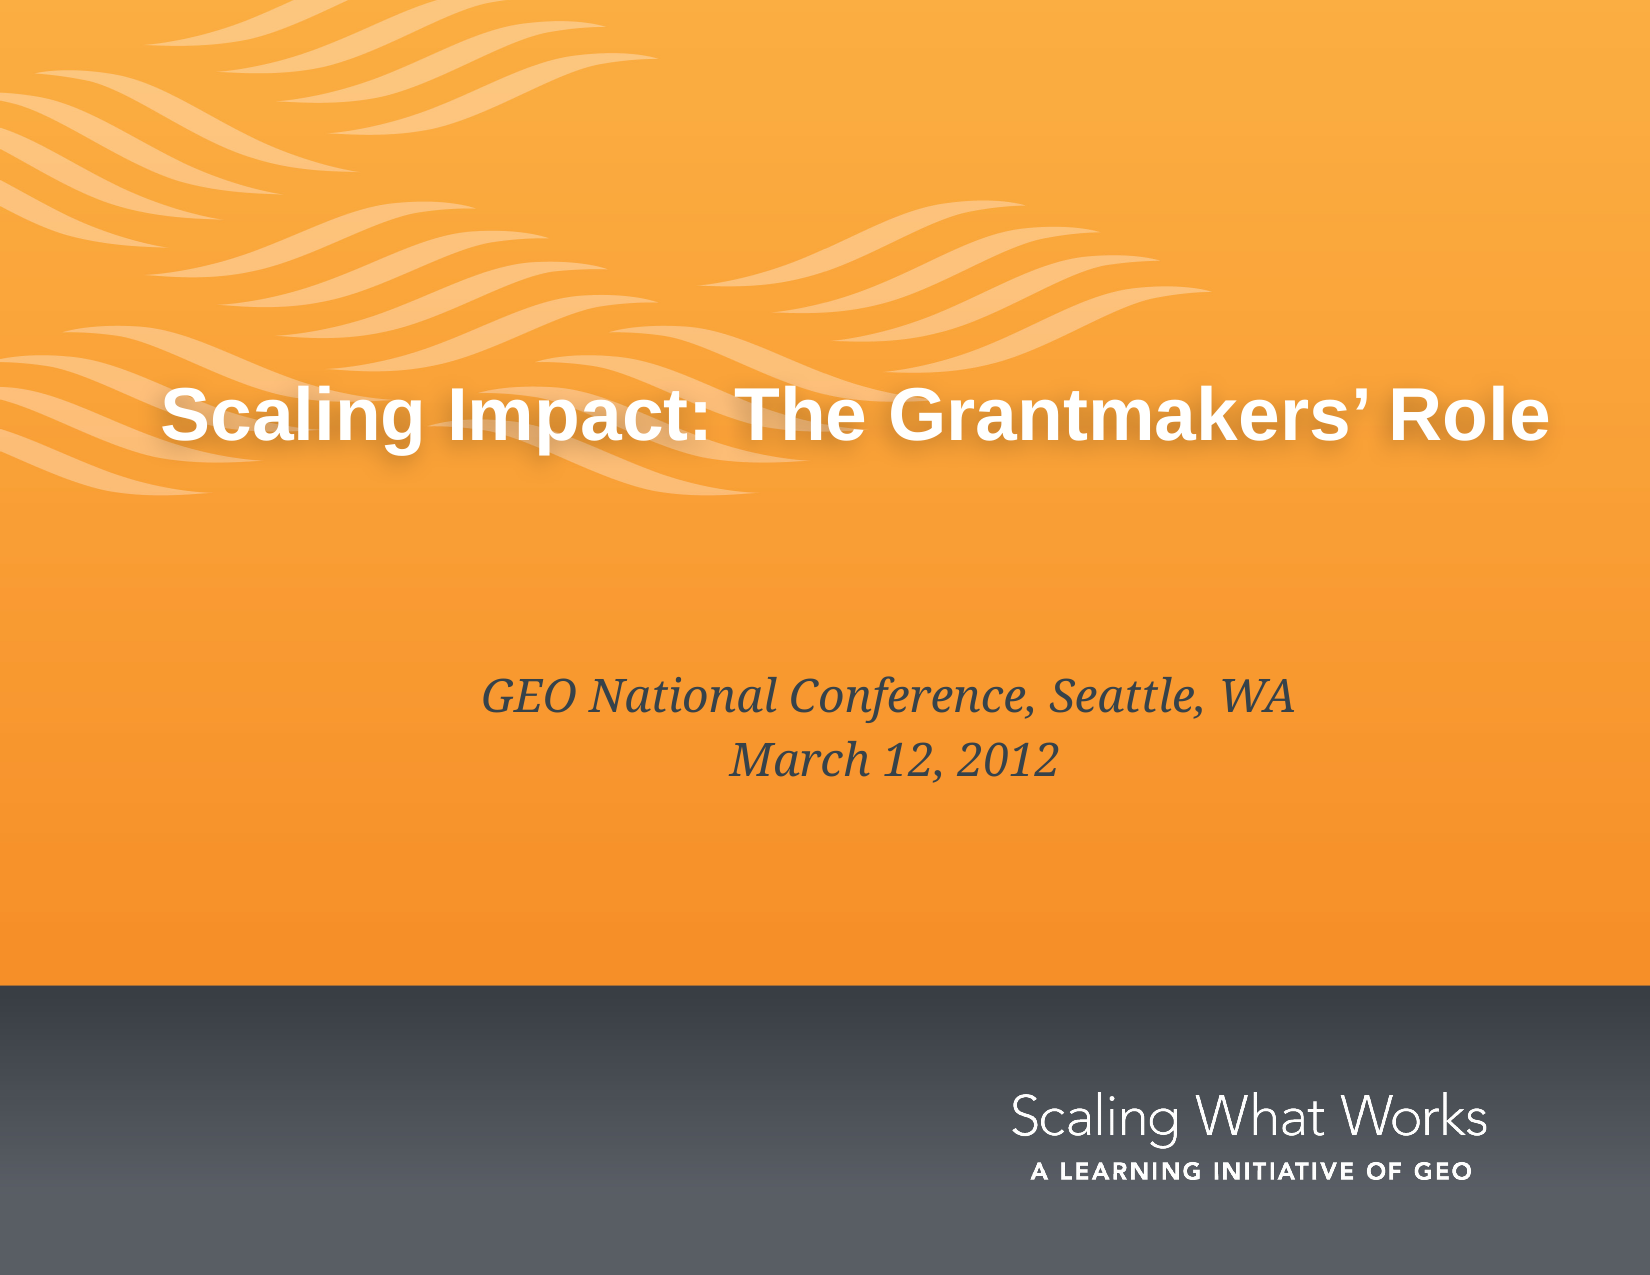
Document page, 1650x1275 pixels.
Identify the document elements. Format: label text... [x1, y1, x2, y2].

list Scaling Impact: The Grantmakers’ Role [143, 358, 1569, 576]
list GEO National Conference, Seattle, WA March 12, 2012 [250, 658, 1540, 842]
picture [0, 0, 1650, 1275]
